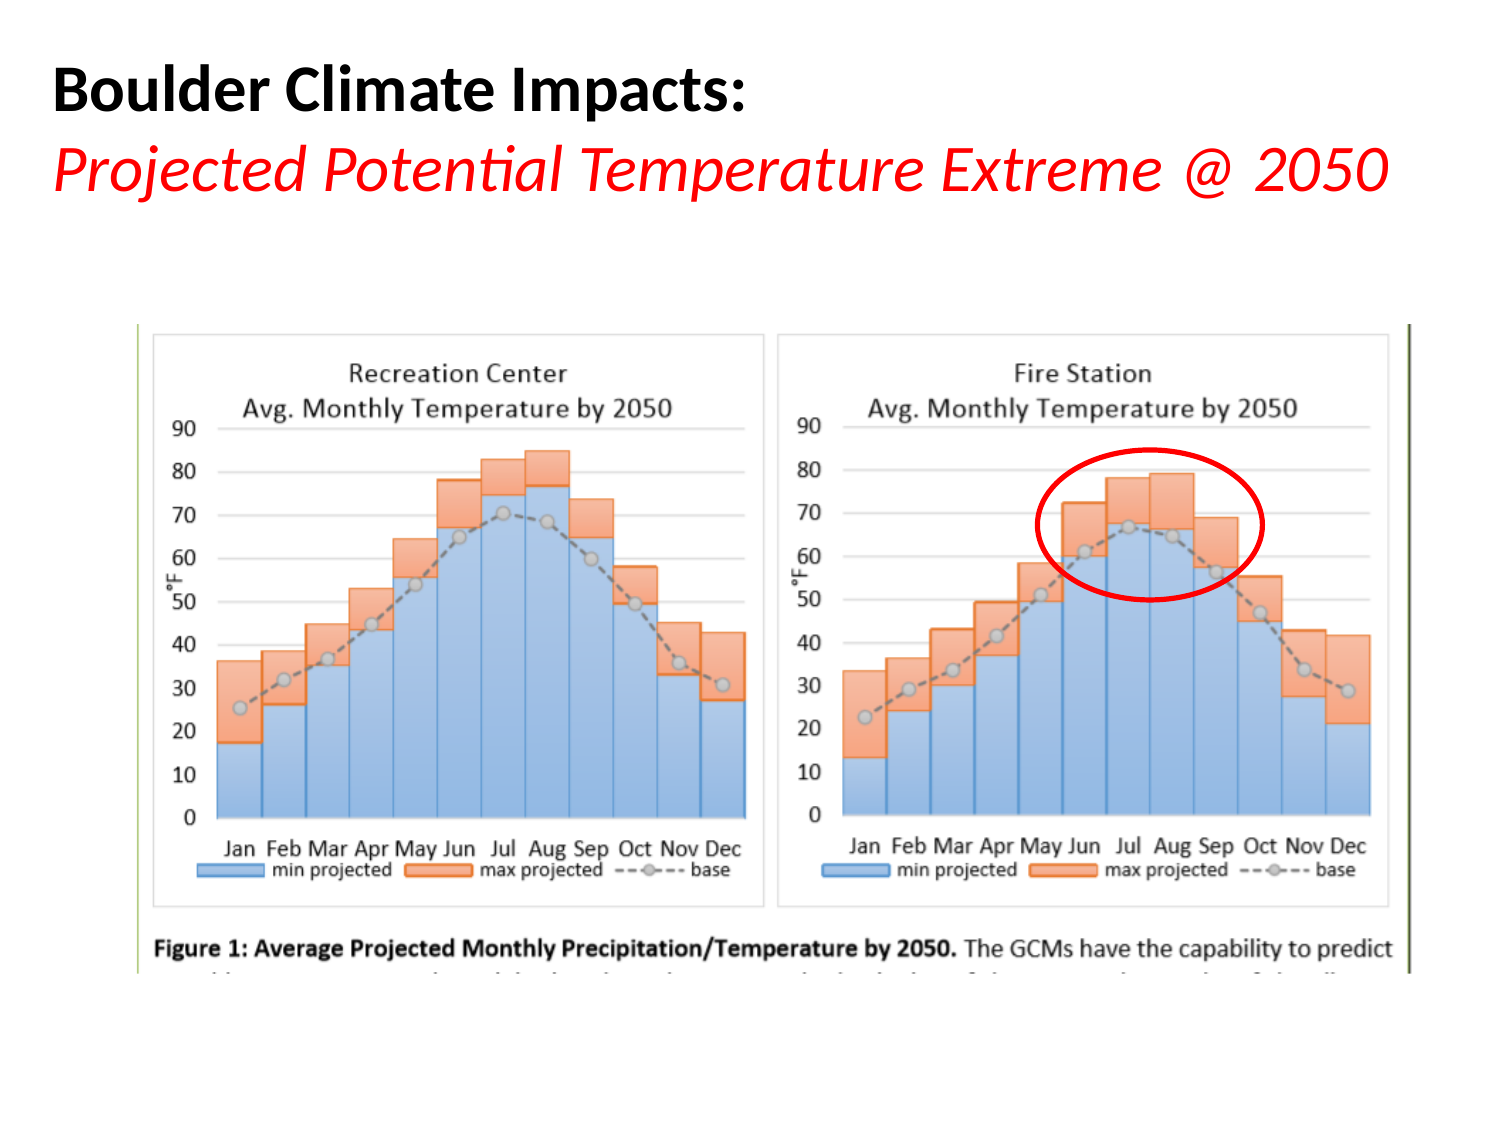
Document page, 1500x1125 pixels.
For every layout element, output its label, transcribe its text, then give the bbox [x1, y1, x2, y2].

picture [99, 324, 1500, 1125]
text_box Boulder Climate Impacts: Projected Potential Temperature Extreme @ 2050 [37, 37, 1475, 213]
